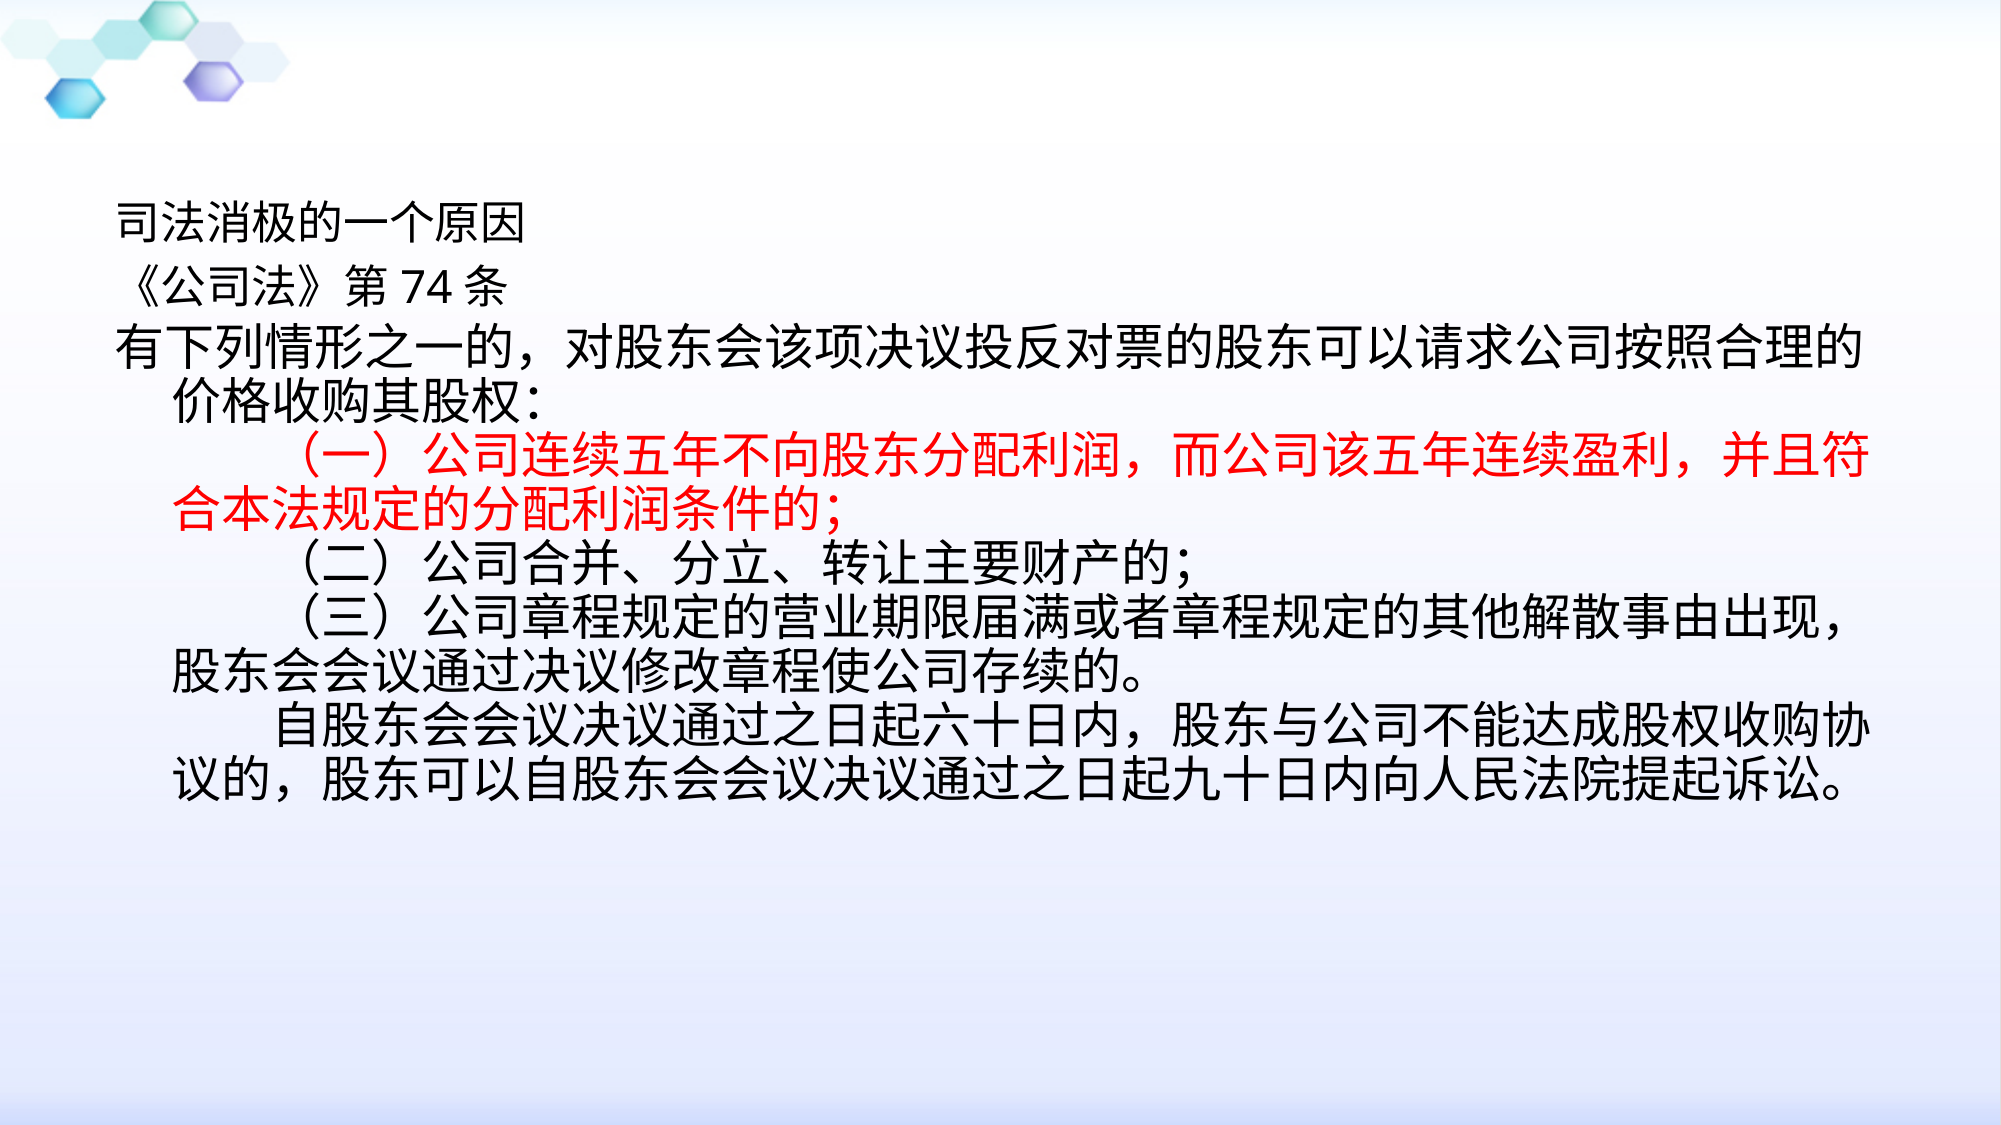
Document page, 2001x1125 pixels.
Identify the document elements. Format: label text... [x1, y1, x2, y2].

list 司法消极的一个原因 《公司法》第74条 有下列情形之一的，对股东会该项决议投反对票的股东可以请求公司按照合理的价格收购其股权： （一）公司连续五年不向股东分配利润，而公司该五年连续盈利，并且符合本法规定的分配利润条件的； （二）公司合并、分立、转让主要财产的； （三）公司章程规定的营业期限届满或者章程规定的其他解散事由出现，股东会会议通过决议修改章程使公司存续的。 自股东会会议决议通过之日起六十日内，股东与公司不能达成股权收购协议的，股东可以自股东会会议决议通过之日起九十日内向人民法院提起诉讼。 [99, 185, 1901, 1006]
picture [0, 0, 2001, 1125]
